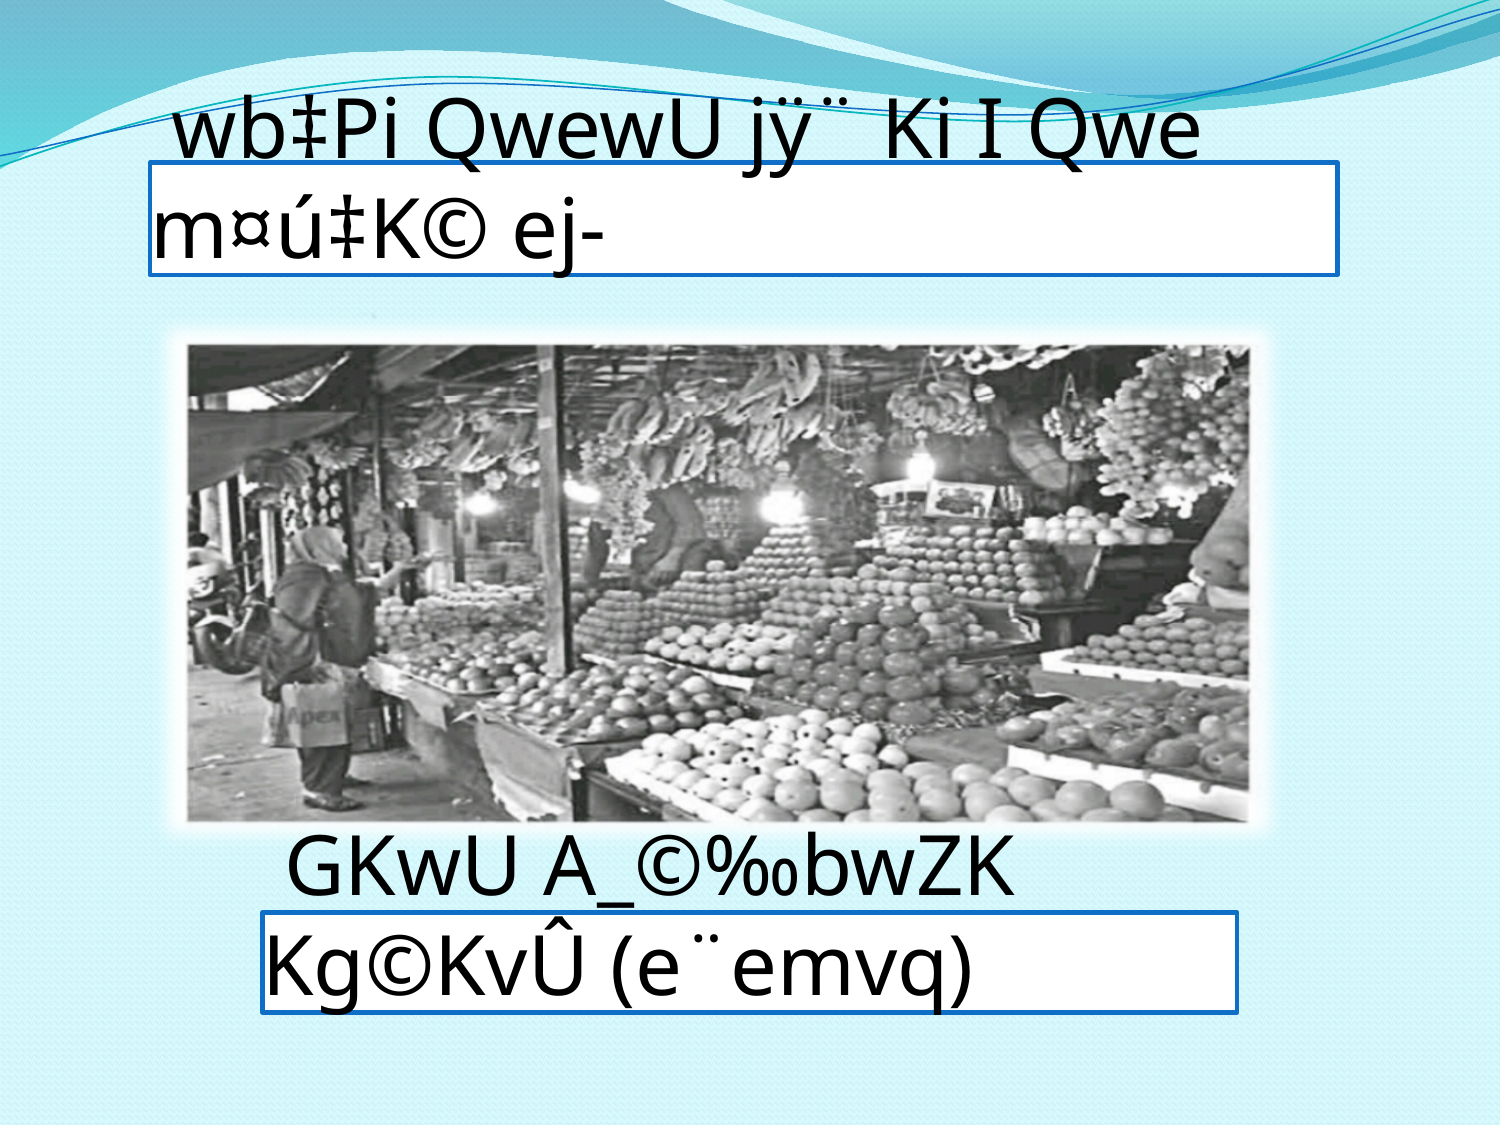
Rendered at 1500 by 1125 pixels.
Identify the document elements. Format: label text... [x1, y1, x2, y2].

text_box GKwU A_©‰bwZK Kg©KvÛ (e¨emvq) [260, 910, 1239, 1015]
title wb‡Pi QwewU jÿ¨ Ki I Qwe m¤ú‡K© ej- [148, 160, 1340, 277]
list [149, 312, 1288, 851]
